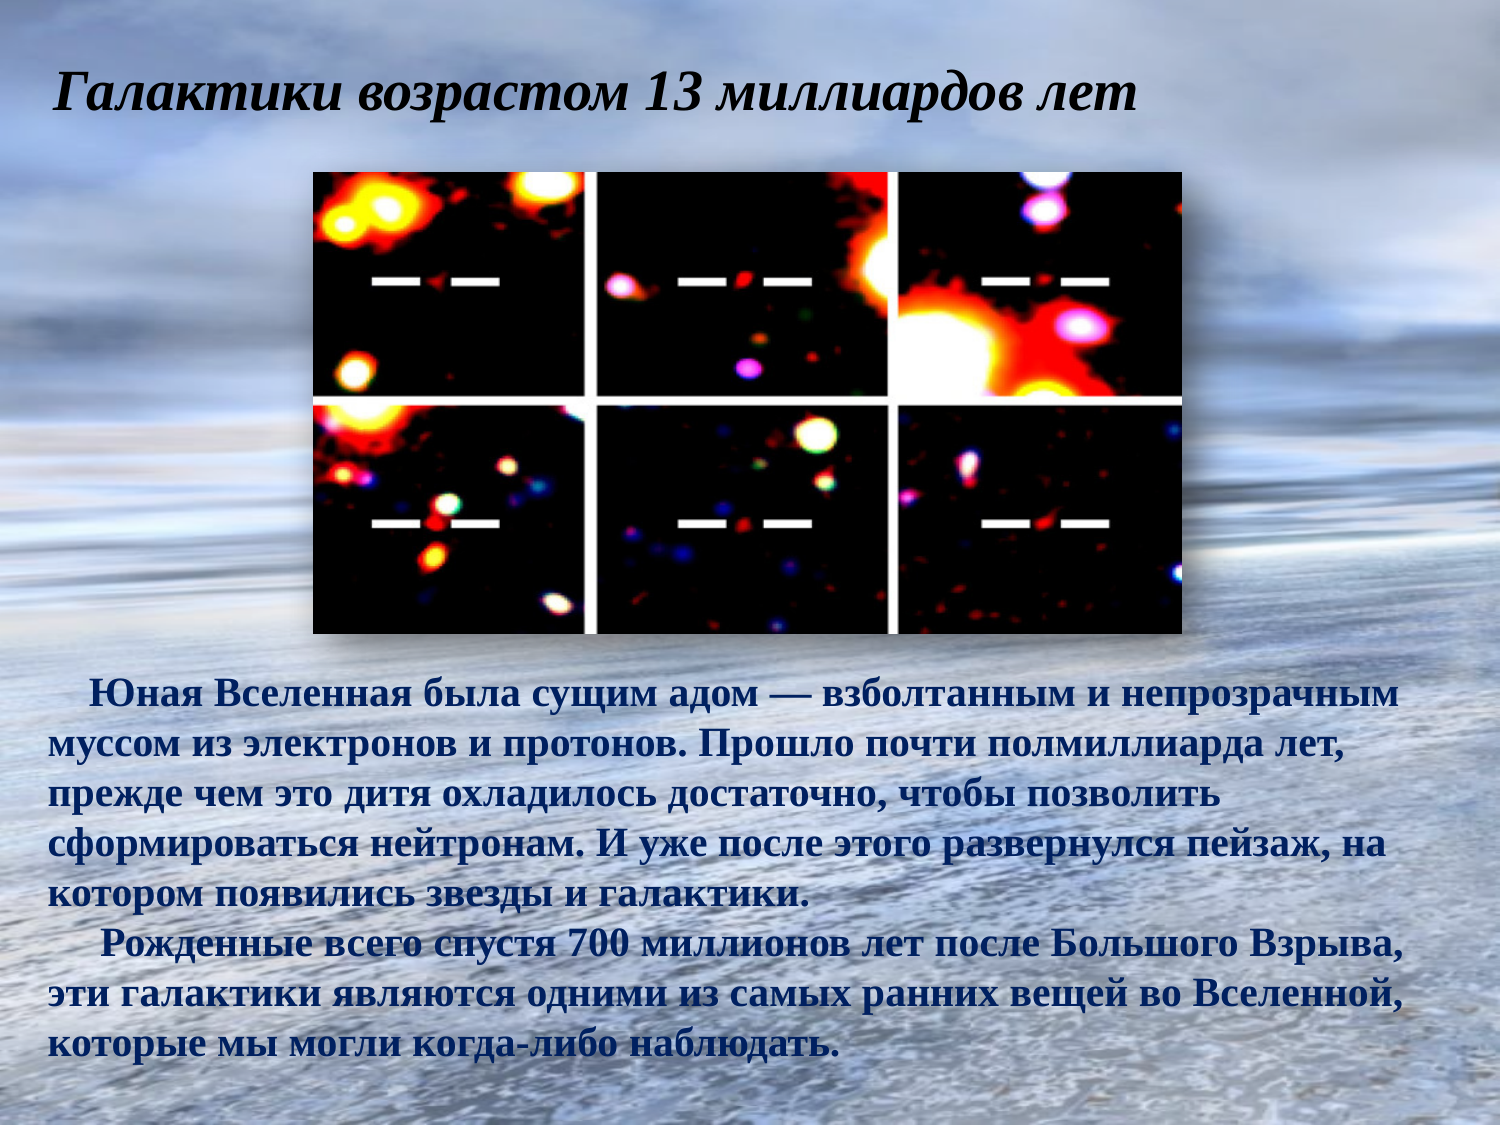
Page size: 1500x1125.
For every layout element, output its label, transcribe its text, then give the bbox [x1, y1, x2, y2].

picture [313, 172, 1182, 634]
text_box Галактики возрастом 13 миллиардов лет [38, 44, 1155, 130]
text_box Юная Вселенная была сущим адом — взболтанным и непрозрачным муссом из электронов и протонов. Прошло почти полмиллиарда лет, прежде чем это дитя охладилось достаточно, чтобы позволить сформироваться нейтронам. И уже после этого развернулся пейзаж, на котором появились звезды и галактики. Рожденные всего спустя 700 миллионов лет после Большого Взрыва, эти галактики являются одними из самых ранних вещей во Вселенной, которые мы могли когда-либо наблюдать. [32, 656, 1463, 1072]
